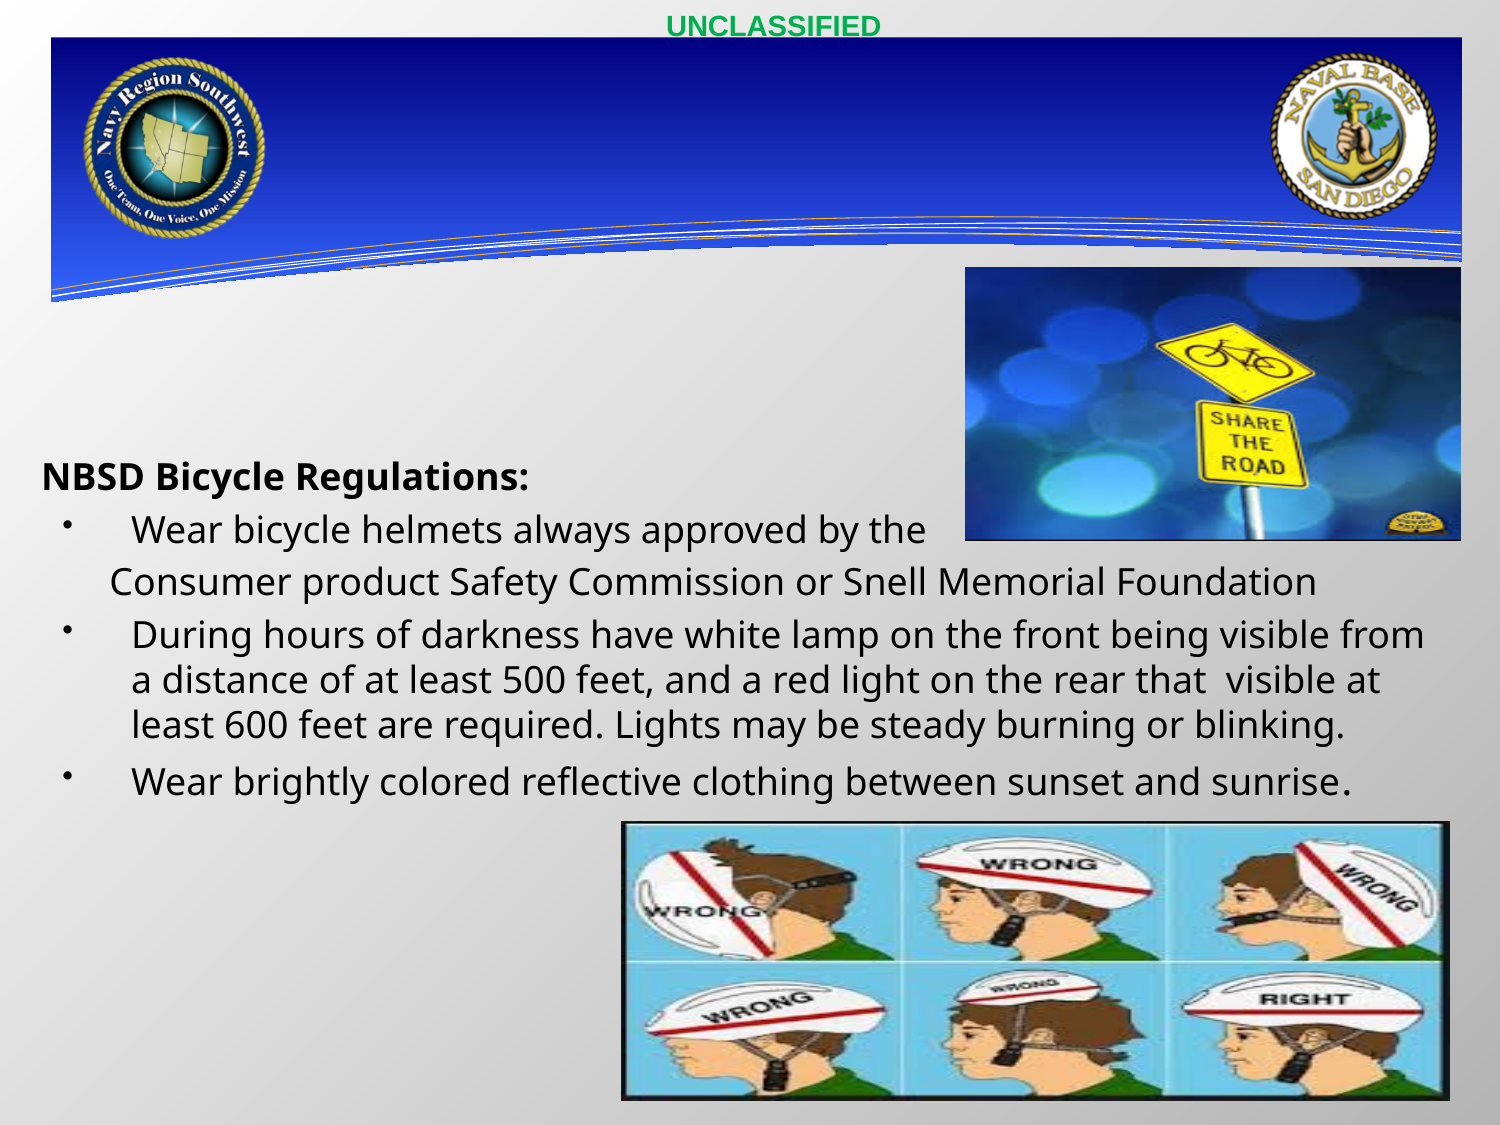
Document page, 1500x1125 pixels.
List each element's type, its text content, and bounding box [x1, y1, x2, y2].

list NBSD Bicycle Regulations: Wear bicycle helmets always approved by the Consumer product Safety Commission or Snell Memorial Foundation During hours of darkness have white lamp on the front being visible from a distance of at least 500 feet, and a red light on the rear that visible at least 600 feet are required. Lights may be steady burning or blinking. Wear brightly colored reflective clothing between sunset and sunrise. [26, 445, 1450, 1089]
picture [621, 821, 1451, 1102]
picture [1270, 52, 1438, 220]
picture [75, 44, 273, 243]
picture [964, 267, 1462, 541]
text_box UNCLASSIFIED [625, 0, 922, 50]
